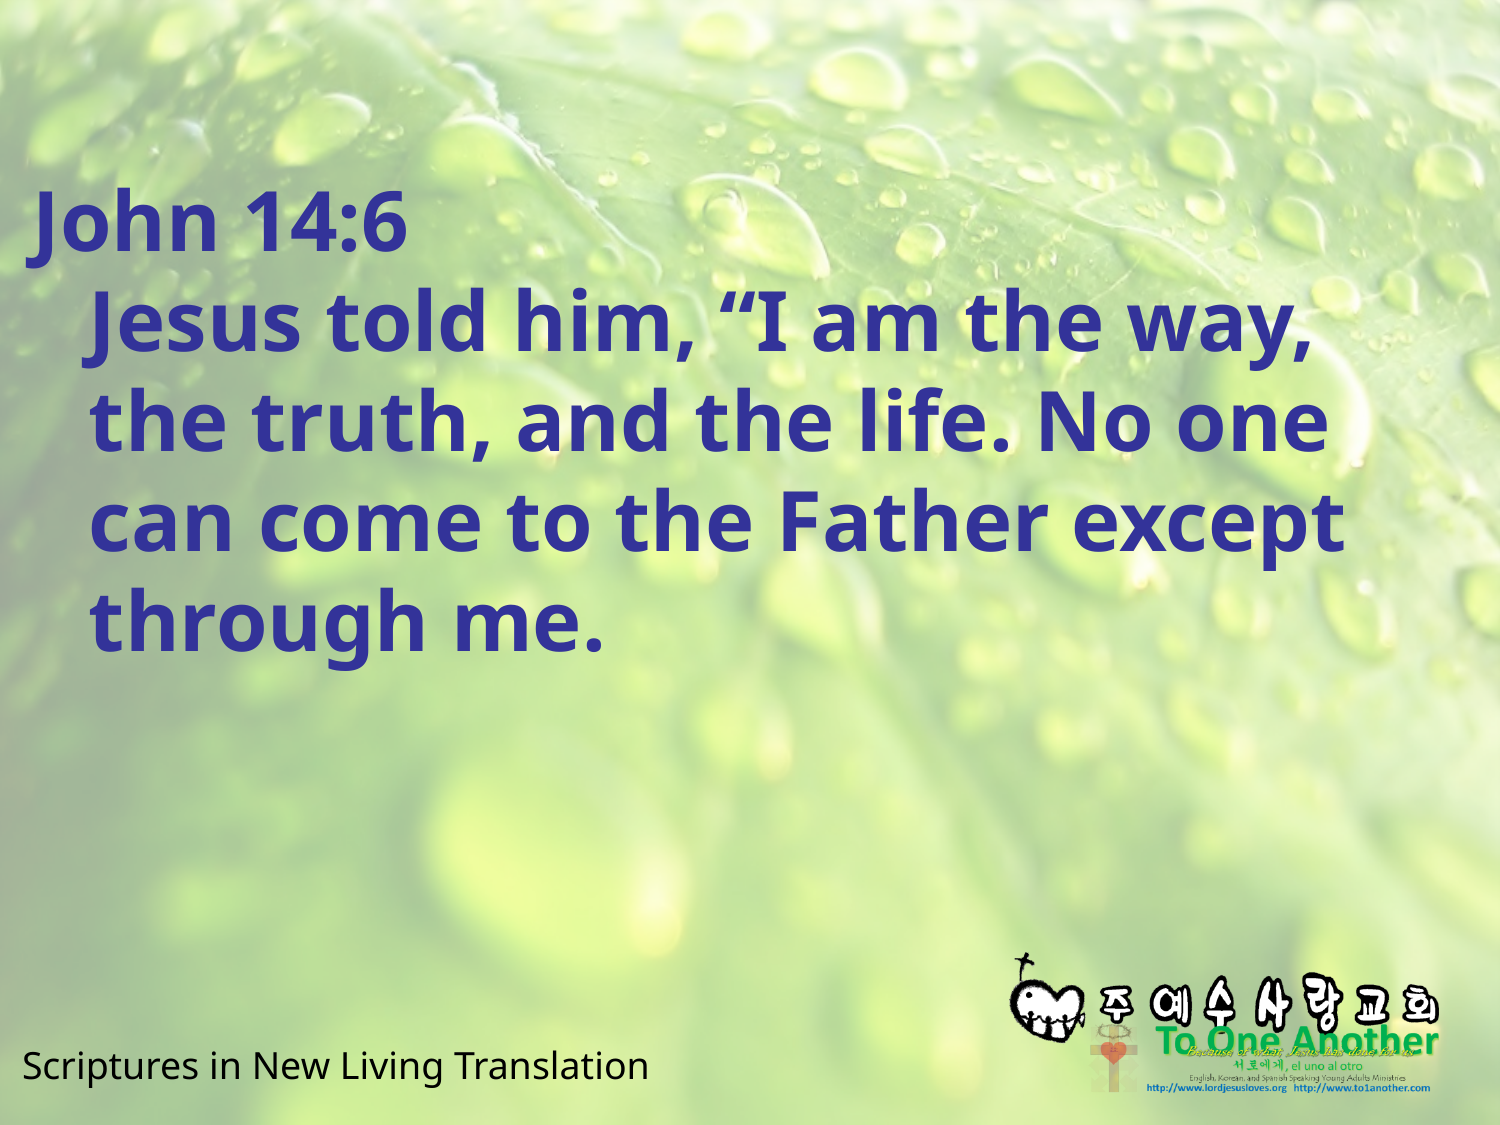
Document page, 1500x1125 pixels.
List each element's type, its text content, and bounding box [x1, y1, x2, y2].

picture [1009, 1024, 1439, 1093]
list John 14:6 Jesus told him, “I am the way, the truth, and the life. No one can come to the Father except through me. [17, 160, 1483, 1024]
